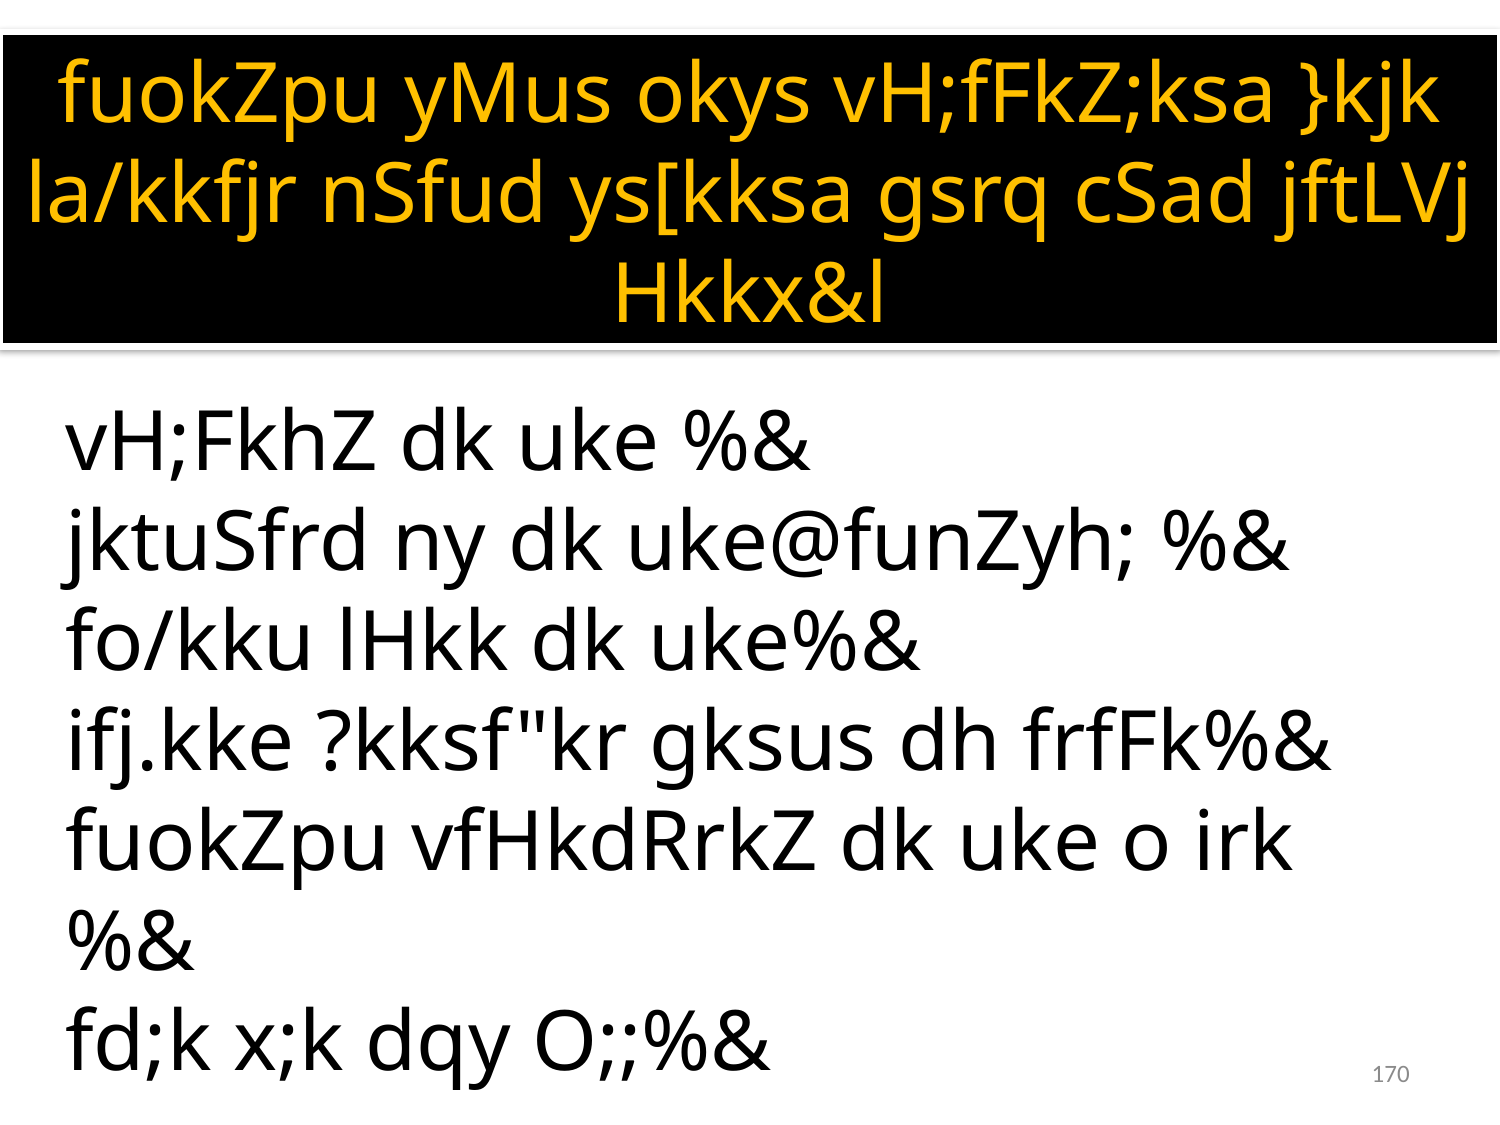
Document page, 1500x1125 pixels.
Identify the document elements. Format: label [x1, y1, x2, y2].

text_box [0, 29, 1500, 1125]
slide_number [1074, 1042, 1425, 1103]
